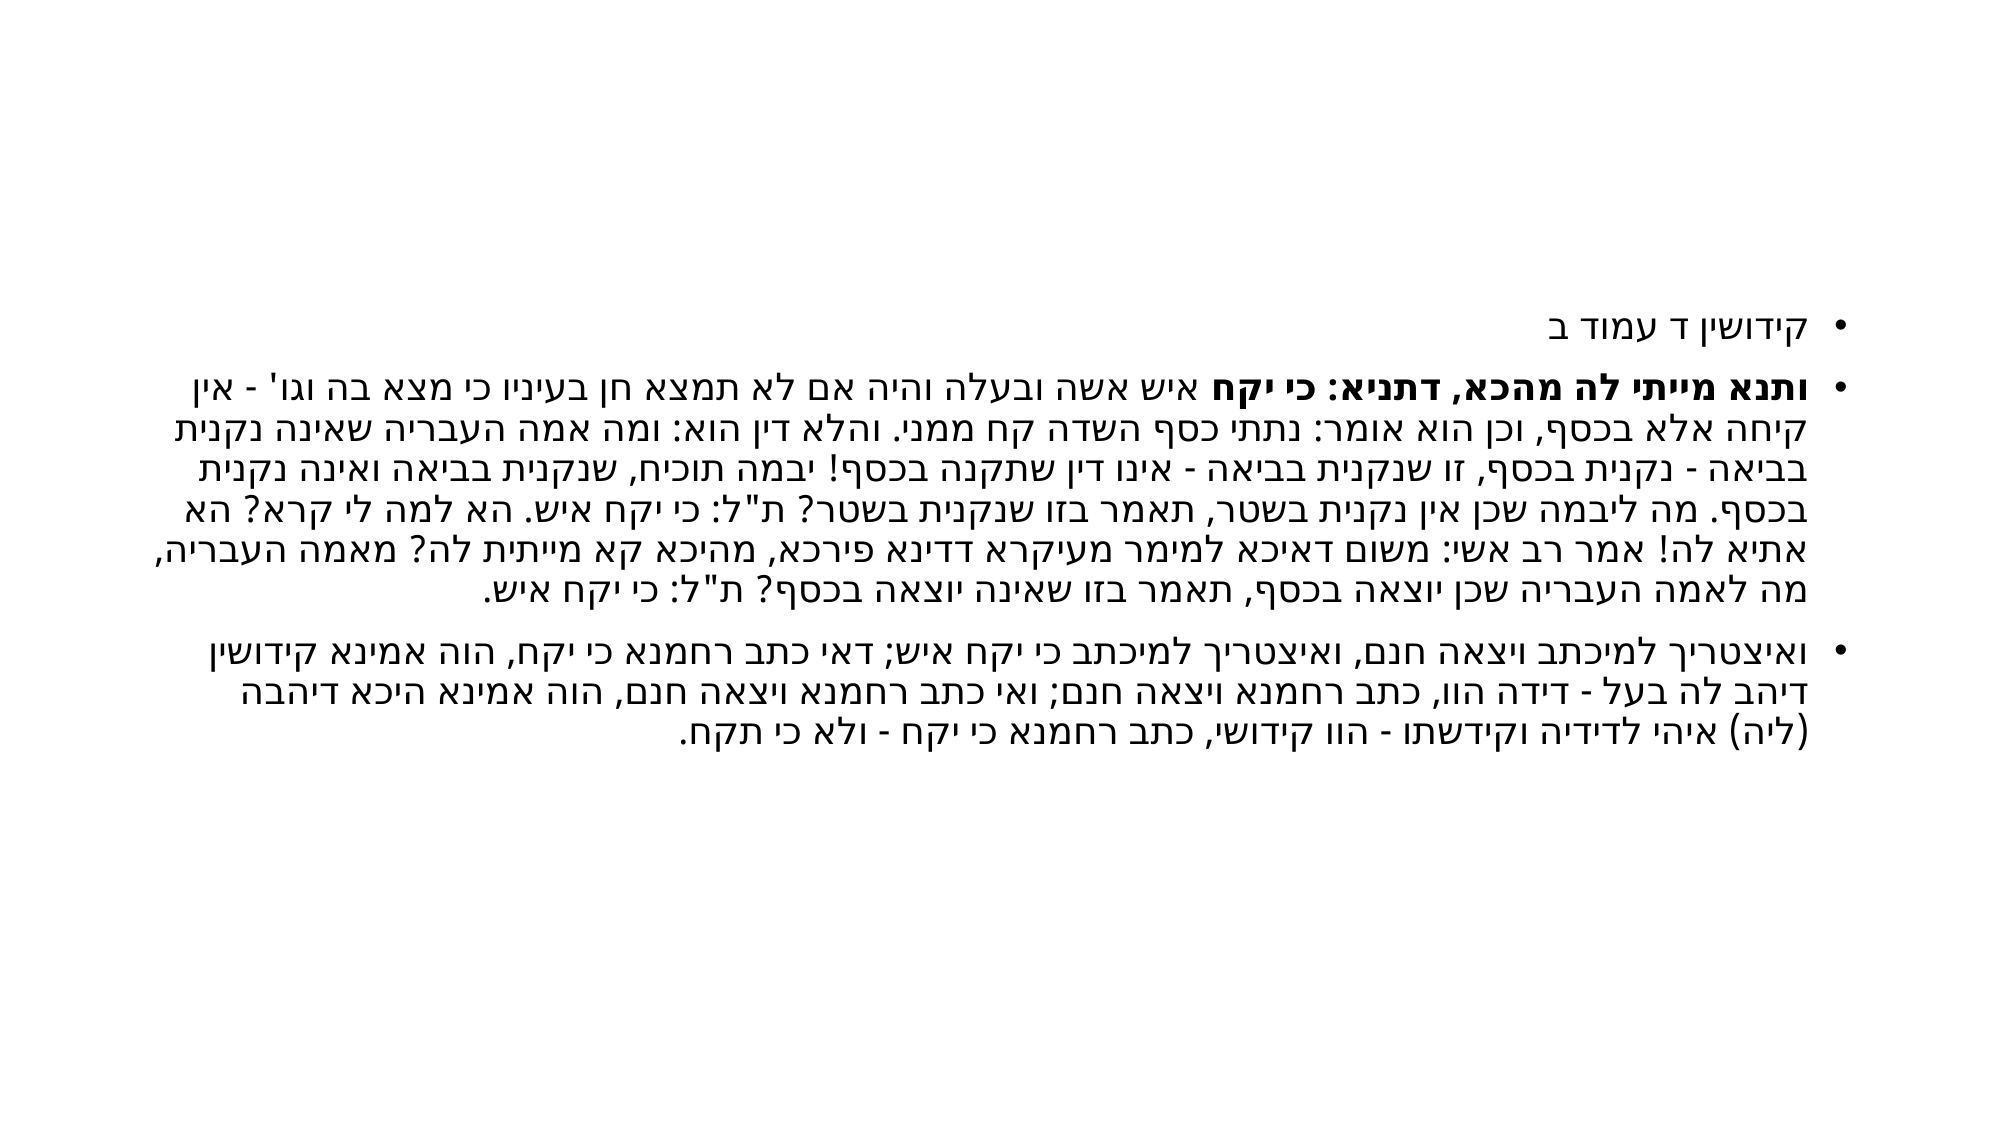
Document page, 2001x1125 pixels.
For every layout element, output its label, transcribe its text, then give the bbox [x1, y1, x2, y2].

list קידושין ד עמוד ב ותנא מייתי לה מהכא, דתניא: כי יקח איש אשה ובעלה והיה אם לא תמצא חן בעיניו כי מצא בה וגו' - אין קיחה אלא בכסף, וכן הוא אומר: נתתי כסף השדה קח ממני. והלא דין הוא: ומה אמה העבריה שאינה נקנית בביאה - נקנית בכסף, זו שנקנית בביאה - אינו דין שתקנה בכסף! יבמה תוכיח, שנקנית בביאה ואינה נקנית בכסף. מה ליבמה שכן אין נקנית בשטר, תאמר בזו שנקנית בשטר? ת"ל: כי יקח איש. הא למה לי קרא? הא אתיא לה! אמר רב אשי: משום דאיכא למימר מעיקרא דדינא פירכא, מהיכא קא מייתית לה? מאמה העבריה, מה לאמה העבריה שכן יוצאה בכסף, תאמר בזו שאינה יוצאה בכסף? ת"ל: כי יקח איש. ואיצטריך למיכתב ויצאה חנם, ואיצטריך למיכתב כי יקח איש; דאי כתב רחמנא כי יקח, הוה אמינא קידושין דיהב לה בעל - דידה הוו, כתב רחמנא ויצאה חנם; ואי כתב רחמנא ויצאה חנם, הוה אמינא היכא דיהבה (ליה) איהי לדידיה וקידשתו - הוו קידושי, כתב רחמנא כי יקח - ולא כי תקח. [137, 299, 1863, 1014]
